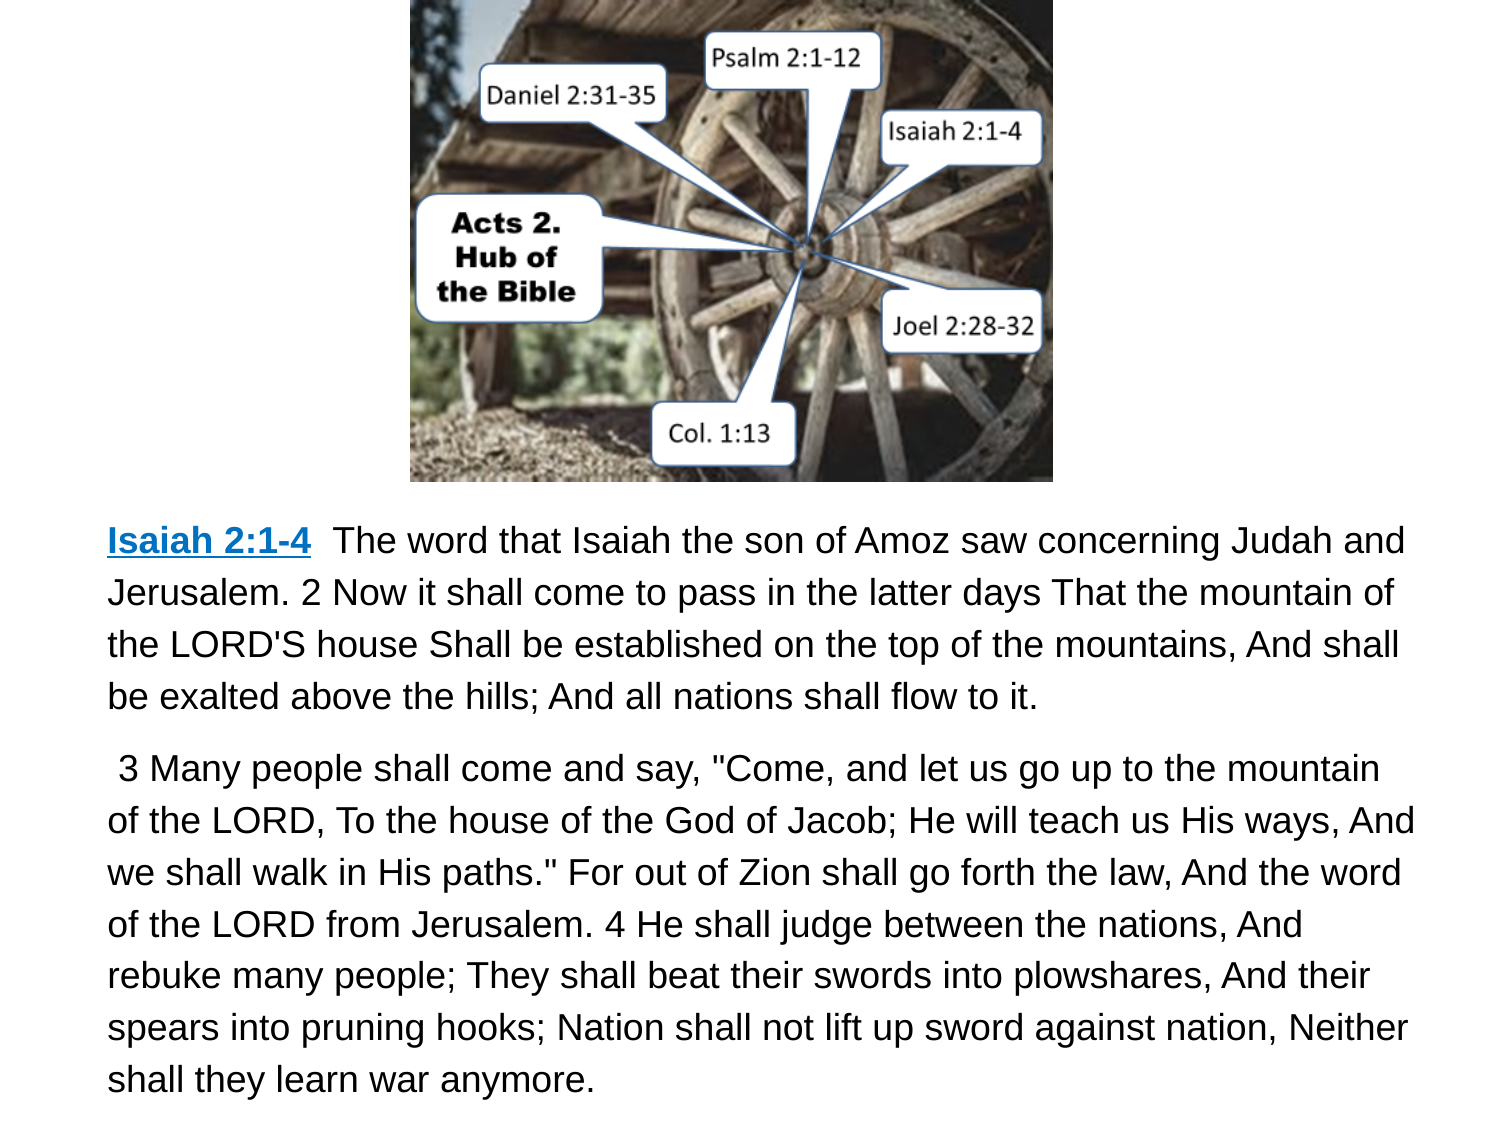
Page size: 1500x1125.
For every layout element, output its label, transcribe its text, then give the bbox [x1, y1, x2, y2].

picture [409, 0, 1053, 483]
text_box Isaiah 2:1-4 The word that Isaiah the son of Amoz saw concerning Judah and Jerusalem. 2 Now it shall come to pass in the latter days That the mountain of the LORD'S house Shall be established on the top of the mountains, And shall be exalted above the hills; And all nations shall flow to it. 3 Many people shall come and say, "Come, and let us go up to the mountain of the LORD, To the house of the God of Jacob; He will teach us His ways, And we shall walk in His paths." For out of Zion shall go forth the law, And the word of the LORD from Jerusalem. 4 He shall judge between the nations, And rebuke many people; They shall beat their swords into plowshares, And their spears into pruning hooks; Nation shall not lift up sword against nation, Neither shall they learn war anymore. [92, 502, 1433, 1108]
